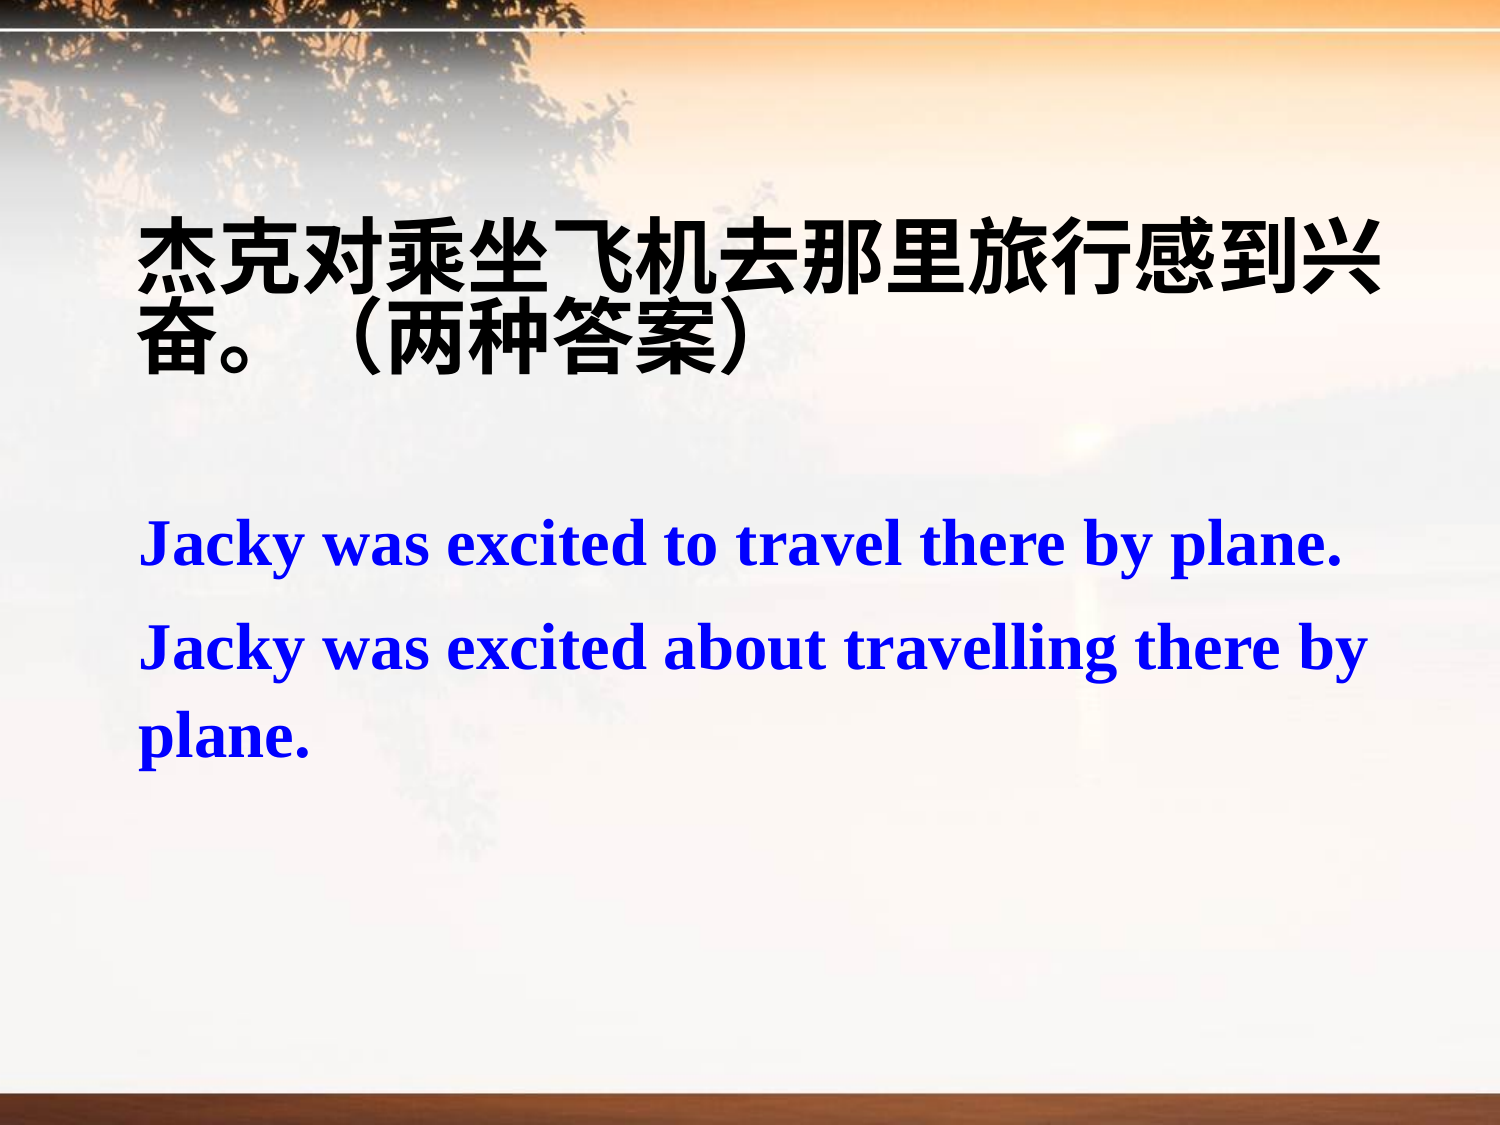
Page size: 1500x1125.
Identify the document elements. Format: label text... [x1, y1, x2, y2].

text_box 杰克对乘坐飞机去那里旅行感到兴奋。（两种答案） [120, 216, 1412, 391]
picture [0, 0, 1500, 1125]
text_box Jacky was excited to travel there by plane. Jacky was excited about travelling there by plane. [124, 483, 1412, 779]
